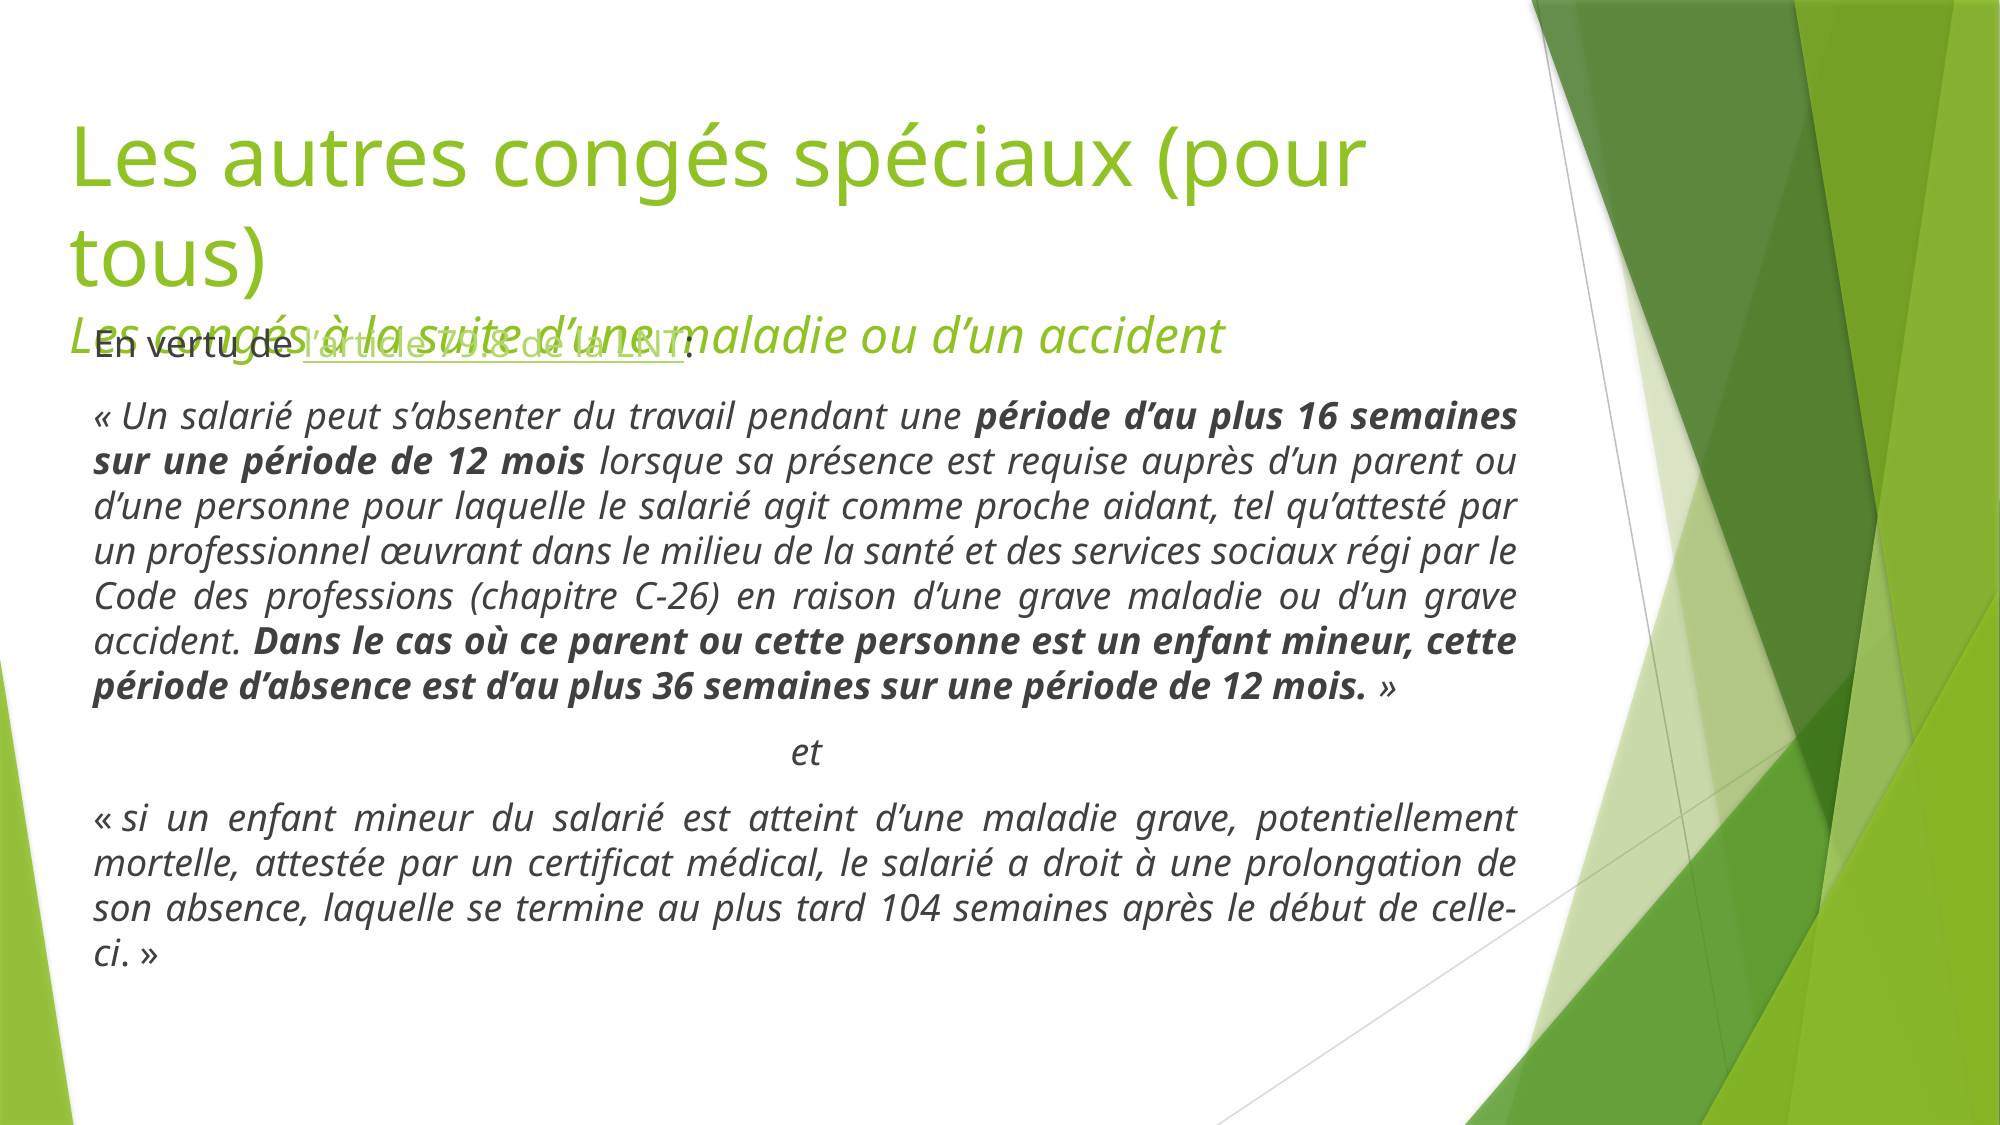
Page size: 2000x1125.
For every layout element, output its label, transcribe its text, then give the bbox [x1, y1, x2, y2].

title Les autres congés spéciaux (pour tous) Les congés à la suite d’une maladie ou d’un accident [54, 95, 1534, 313]
list En vertu de l’article 79.8 de la LNT: « Un salarié peut s’absenter du travail pendant une période d’au plus 16 semaines sur une période de 12 mois lorsque sa présence est requise auprès d’un parent ou d’une personne pour laquelle le salarié agit comme proche aidant, tel qu’attesté par un professionnel œuvrant dans le milieu de la santé et des services sociaux régi par le Code des professions (chapitre C-26) en raison d’une grave maladie ou d’un grave accident. Dans le cas où ce parent ou cette personne est un enfant mineur, cette période d’absence est d’au plus 36 semaines sur une période de 12 mois. » et « si un enfant mineur du salarié est atteint d’une maladie grave, potentiellement mortelle, attestée par un certificat médical, le salarié a droit à une prolongation de son absence, laquelle se termine au plus tard 104 semaines après le début de celle-ci. » [78, 312, 1534, 1013]
